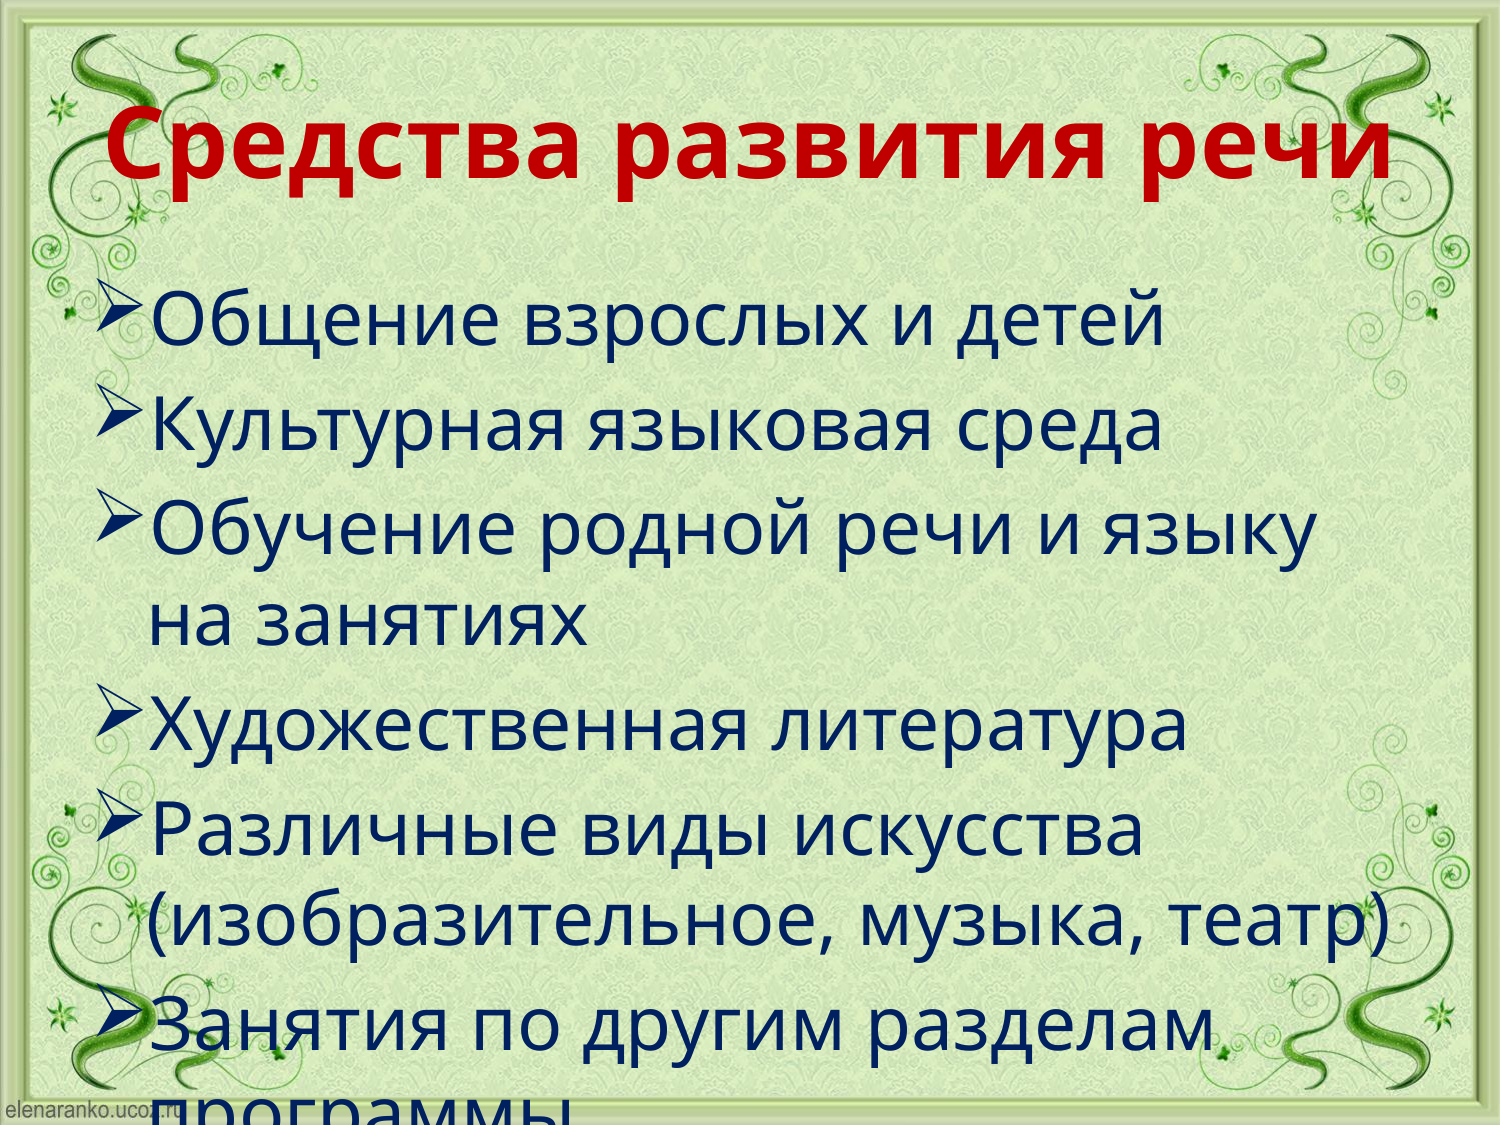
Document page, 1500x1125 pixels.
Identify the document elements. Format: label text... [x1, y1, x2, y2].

title Средства развития речи [75, 45, 1425, 233]
picture [0, 0, 1500, 1125]
list Общение взрослых и детей Культурная языковая среда Обучение родной речи и языку на занятиях Художественная литература Различные виды искусства (изобразительное, музыка, театр) Занятия по другим разделам программы [75, 262, 1425, 1005]
